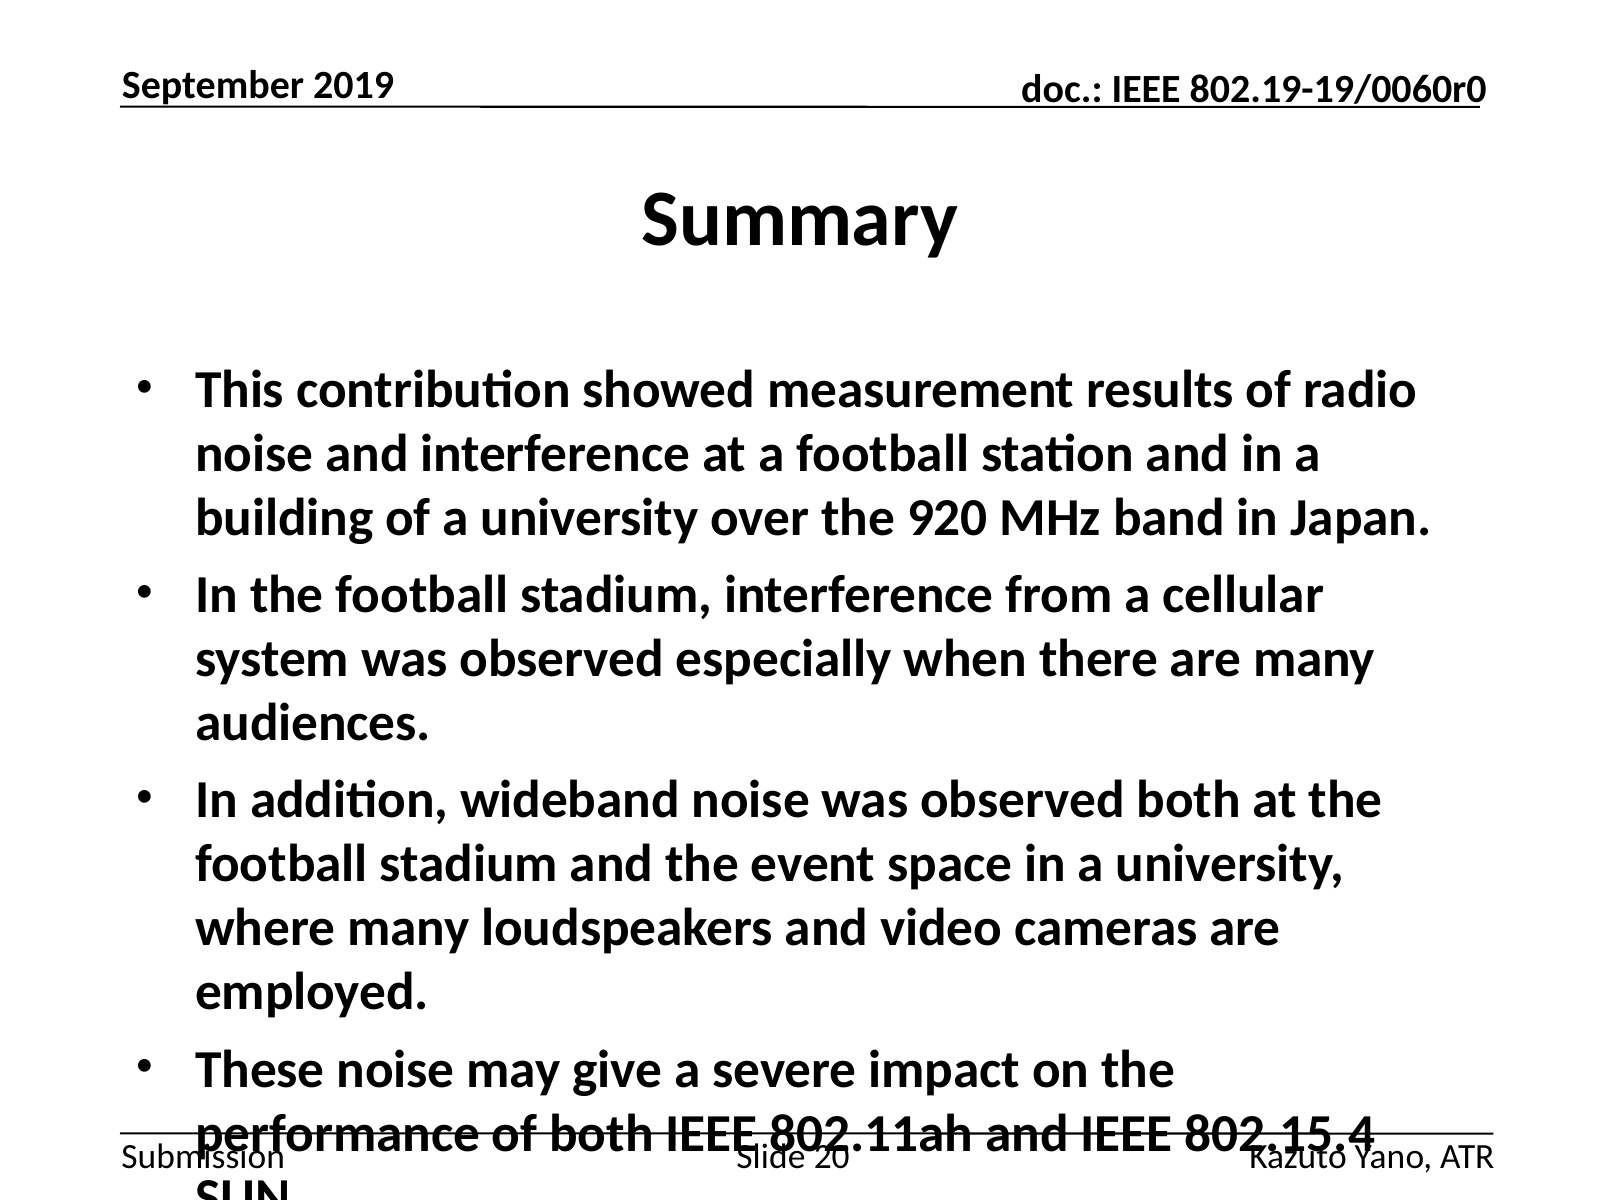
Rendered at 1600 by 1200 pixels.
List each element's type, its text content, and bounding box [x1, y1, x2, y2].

list This contribution showed measurement results of radio noise and interference at a football station and in a building of a university over the 920 MHz band in Japan. In the football stadium, interference from a cellular system was observed especially when there are many audiences. In addition, wideband noise was observed both at the football stadium and the event space in a university, where many loudspeakers and video cameras are employed. These noise may give a severe impact on the performance of both IEEE 802.11ah and IEEE 802.15.4 SUN. [119, 346, 1481, 1067]
slide_number Slide 20 [733, 1132, 854, 1197]
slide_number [121, 58, 576, 107]
footer Kazuto Yano, ATR [962, 1132, 1495, 1165]
title Summary [119, 119, 1481, 307]
